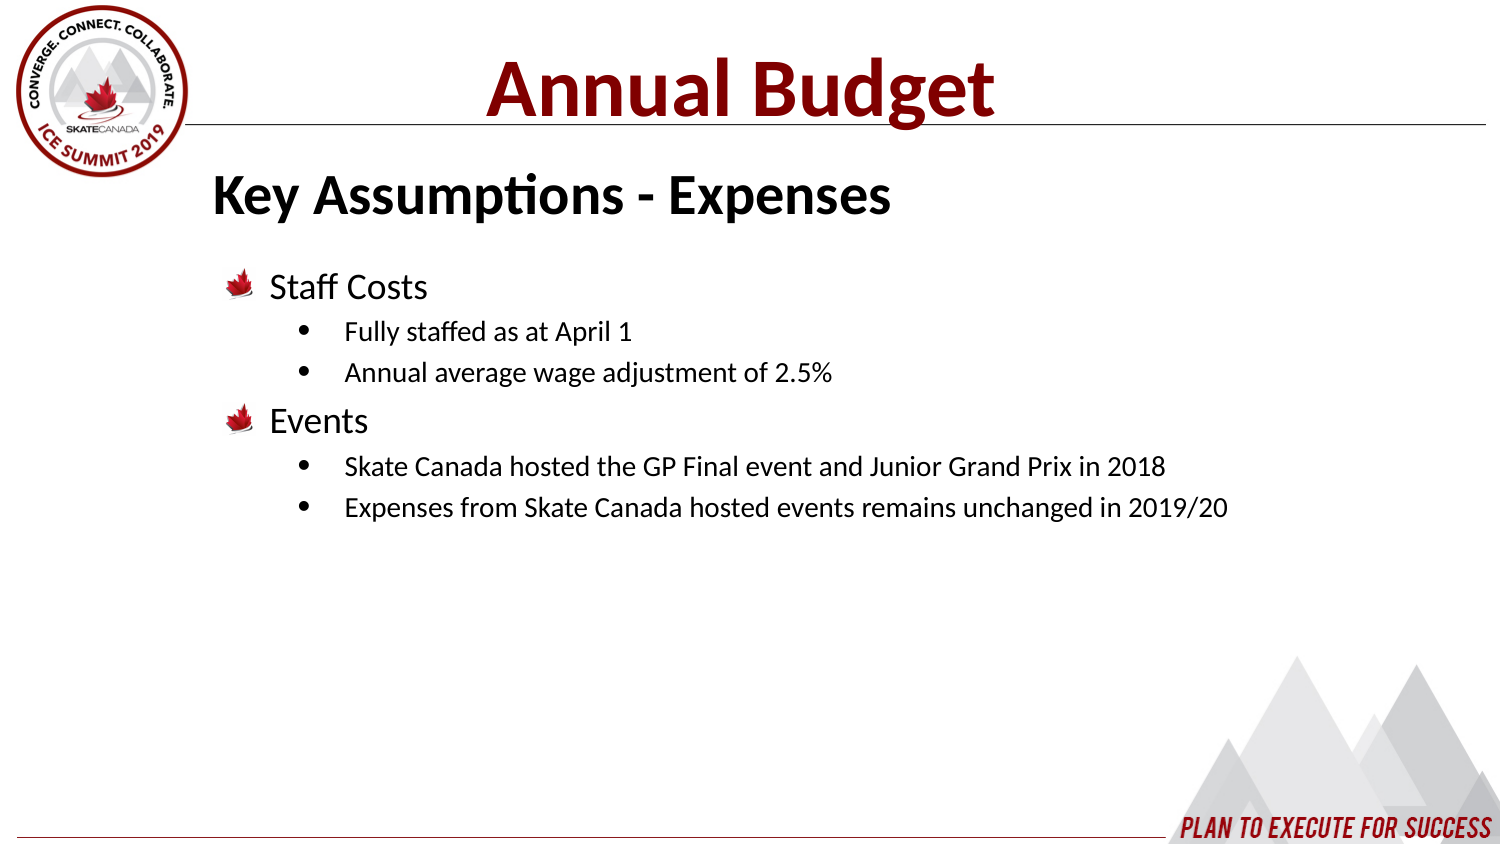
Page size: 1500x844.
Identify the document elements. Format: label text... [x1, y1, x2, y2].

text_box [100, 159, 1400, 455]
text_box Staff Costs Fully staffed as at April 1 Annual average wage adjustment of 2.5% Events Skate Canada hosted the GP Final event and Junior Grand Prix in 2018 Expenses from Skate Canada hosted events remains unchanged in 2019/20 [207, 254, 1458, 683]
text_box Key Assumptions - Expenses [198, 146, 1449, 237]
text_box Annual Budget [320, 25, 1163, 141]
picture [0, 0, 1500, 844]
